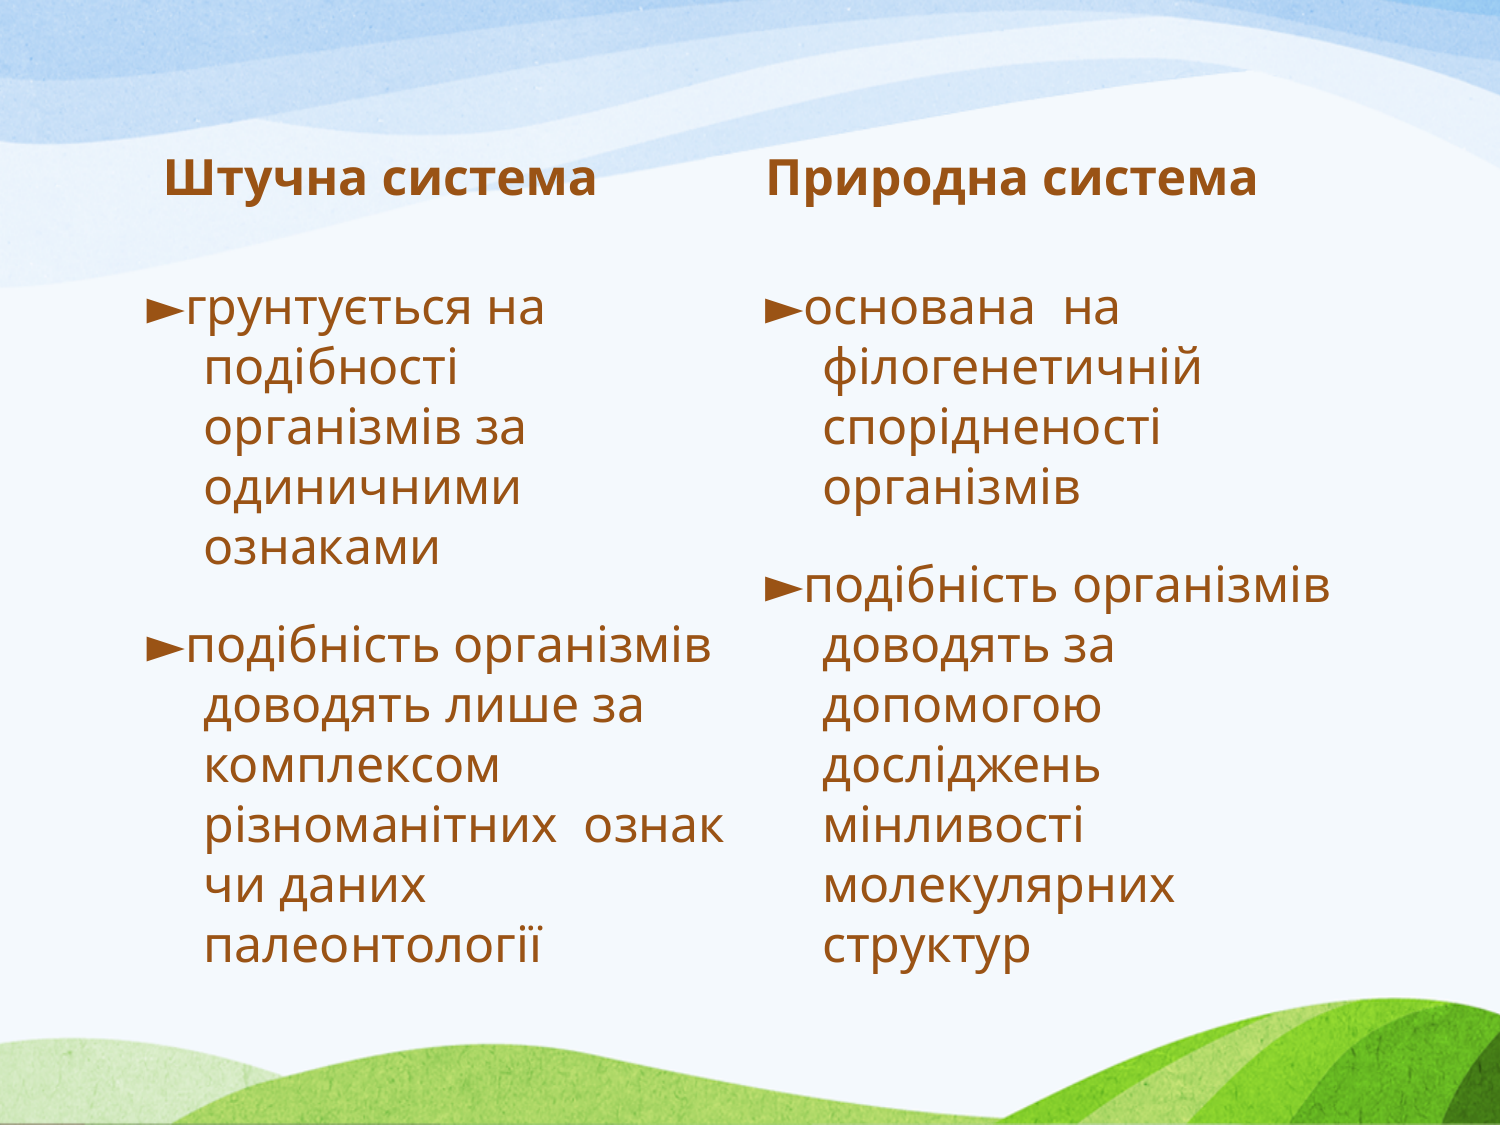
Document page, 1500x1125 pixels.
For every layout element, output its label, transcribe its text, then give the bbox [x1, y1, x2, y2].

list ►основана на філогенетичній спорідненості організмів ►подібність організмів доводять за допомогою досліджень мінливості молекулярних структур [750, 267, 1360, 1012]
list ►грунтується на подібності організмів за одиничними ознаками ►подібність організмів доводять лише за комплексом різноманітних ознак чи даних палеонтології [131, 267, 742, 982]
picture [0, 0, 1500, 1125]
list Штучна система [147, 78, 750, 214]
list Природна система [750, 78, 1360, 214]
